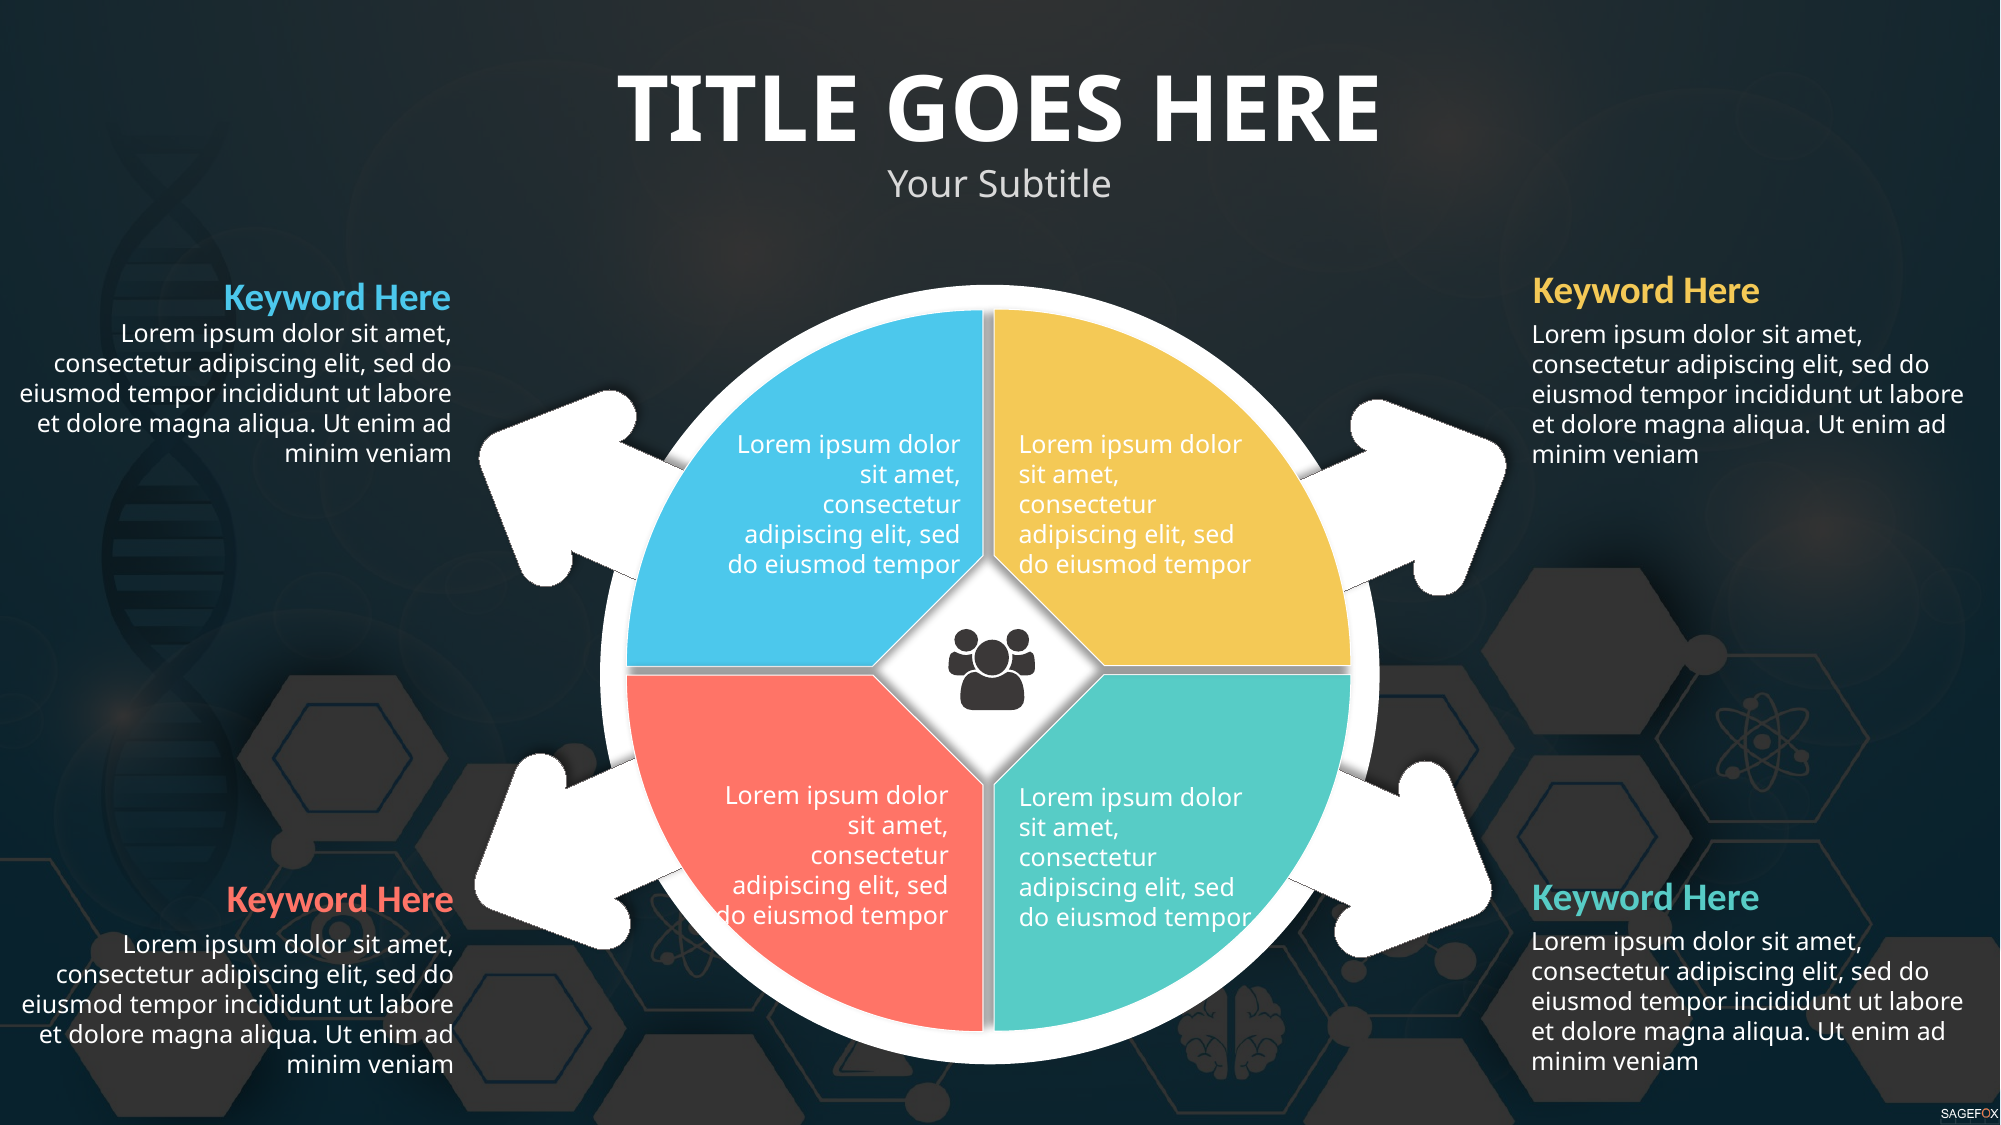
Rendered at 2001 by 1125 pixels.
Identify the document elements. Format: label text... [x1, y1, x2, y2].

picture [0, 0, 2001, 1125]
text_box [1301, 399, 1507, 596]
text_box [659, 873, 1315, 1066]
text_box [625, 674, 985, 1033]
text_box Lorem ipsum dolor sit amet, consectetur adipiscing elit, sed do eiusmod tempor [721, 429, 961, 579]
text_box [478, 389, 683, 587]
text_box [625, 308, 985, 668]
text_box [993, 673, 1352, 1033]
text_box Lorem ipsum dolor sit amet, consectetur adipiscing elit, sed do eiusmod tempor [1018, 781, 1259, 932]
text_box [1531, 871, 1982, 1108]
text_box Lorem ipsum dolor sit amet, consectetur adipiscing elit, sed do eiusmod tempor [709, 780, 949, 930]
text_box [948, 651, 1036, 711]
text_box TITLE GOES HERE Your Subtitle [548, 42, 1452, 212]
text_box [474, 753, 681, 950]
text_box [17, 271, 453, 499]
text_box [599, 570, 634, 760]
text_box [954, 628, 1009, 676]
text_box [1531, 264, 1982, 440]
text_box Lorem ipsum dolor sit amet, consectetur adipiscing elit, sed do eiusmod tempor [1018, 429, 1259, 579]
text_box [1006, 628, 1030, 652]
text_box [1290, 760, 1493, 958]
text_box [1343, 584, 1381, 770]
text_box [888, 570, 1088, 770]
text_box [993, 307, 1352, 667]
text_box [20, 873, 456, 1111]
text_box [669, 283, 1318, 471]
